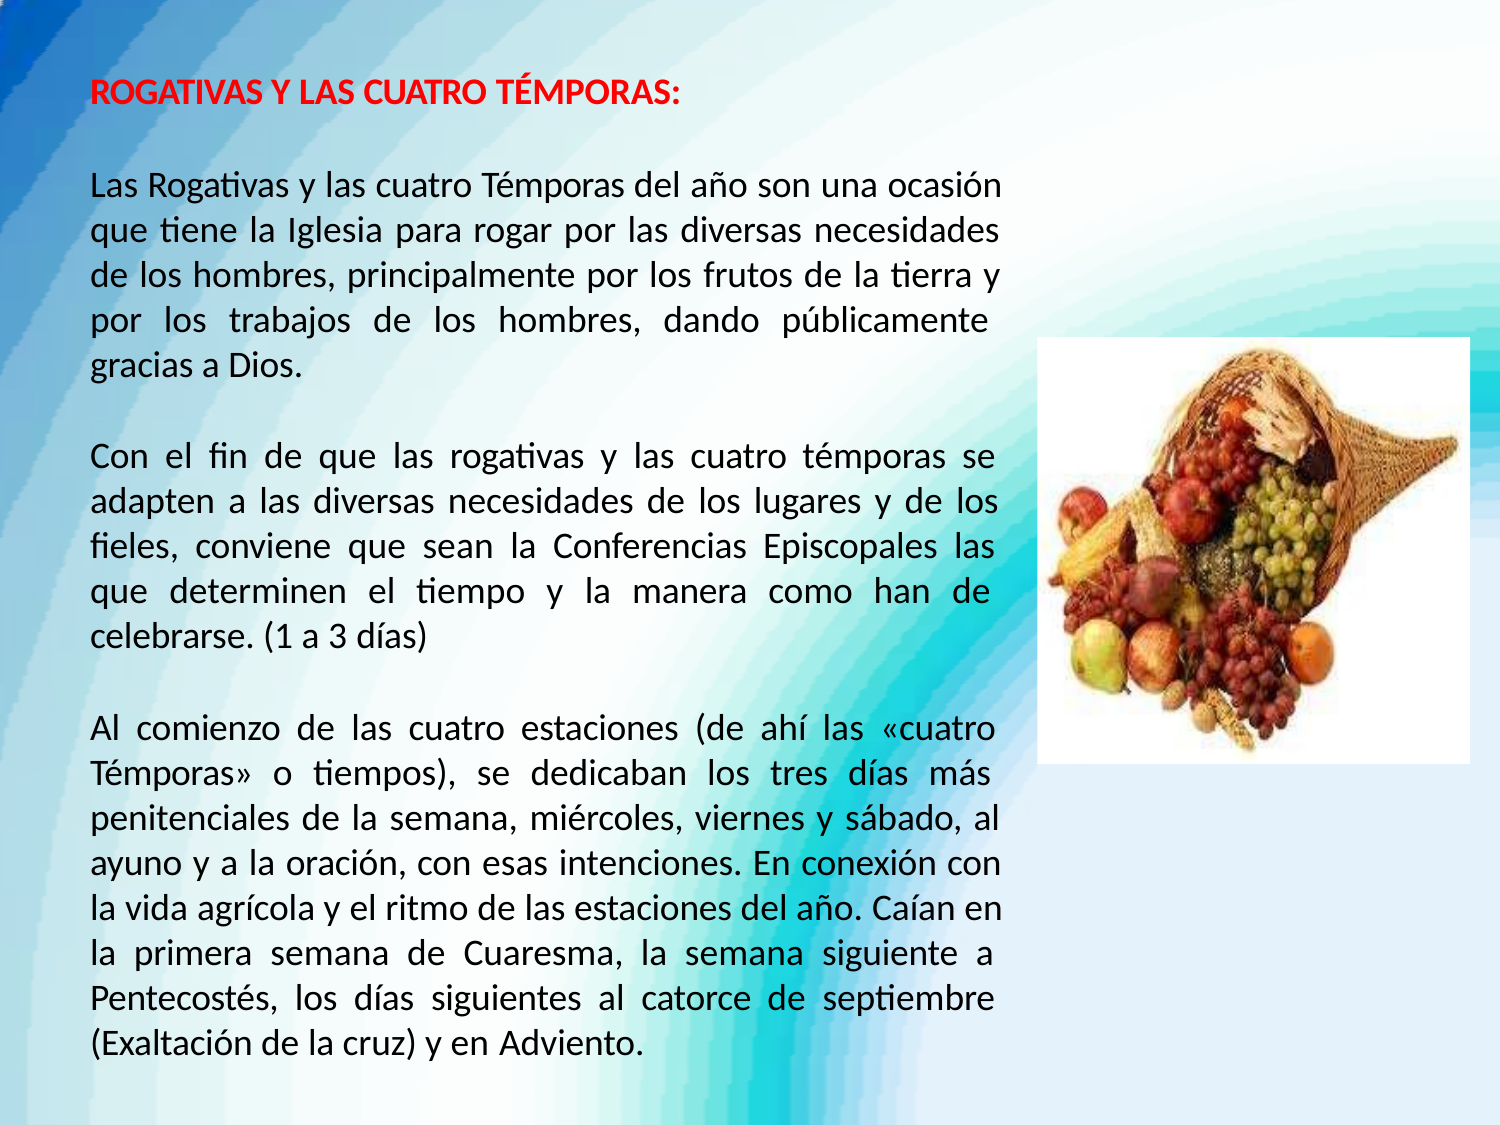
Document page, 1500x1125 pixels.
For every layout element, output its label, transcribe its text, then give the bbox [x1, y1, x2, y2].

text_box [1037, 337, 1471, 764]
picture [0, 0, 1500, 1125]
text_box ROGATIVAS Y LAS CUATRO TÉMPORAS: Las Rogativas y las cuatro Témporas del año son una ocasión que tiene la Iglesia para rogar por las diversas necesidades de los hombres, principalmente por los frutos de la tierra y por los trabajos de los hombres, dando públicamente gracias a Dios. Con el fin de que las rogativas y las cuatro témporas se adapten a las diversas necesidades de los lugares y de los fieles, conviene que sean la Conferencias Episcopales las que determinen el tiempo y la manera como han de celebrarse. (1 a 3 días) Al comienzo de las cuatro estaciones (de ahí las «cuatro Témporas» o tiempos), se dedicaban los tres días más penitenciales de la semana, miércoles, viernes y sábado, al ayuno y a la oración, con esas intenciones. En conexión con la vida agrícola y el ritmo de las estaciones del año. Caían en la primera semana de Cuaresma, la semana siguiente a Pentecostés, los días siguientes al catorce de septiembre (Exaltación de la cruz) y en Adviento. [87, 65, 1013, 1064]
